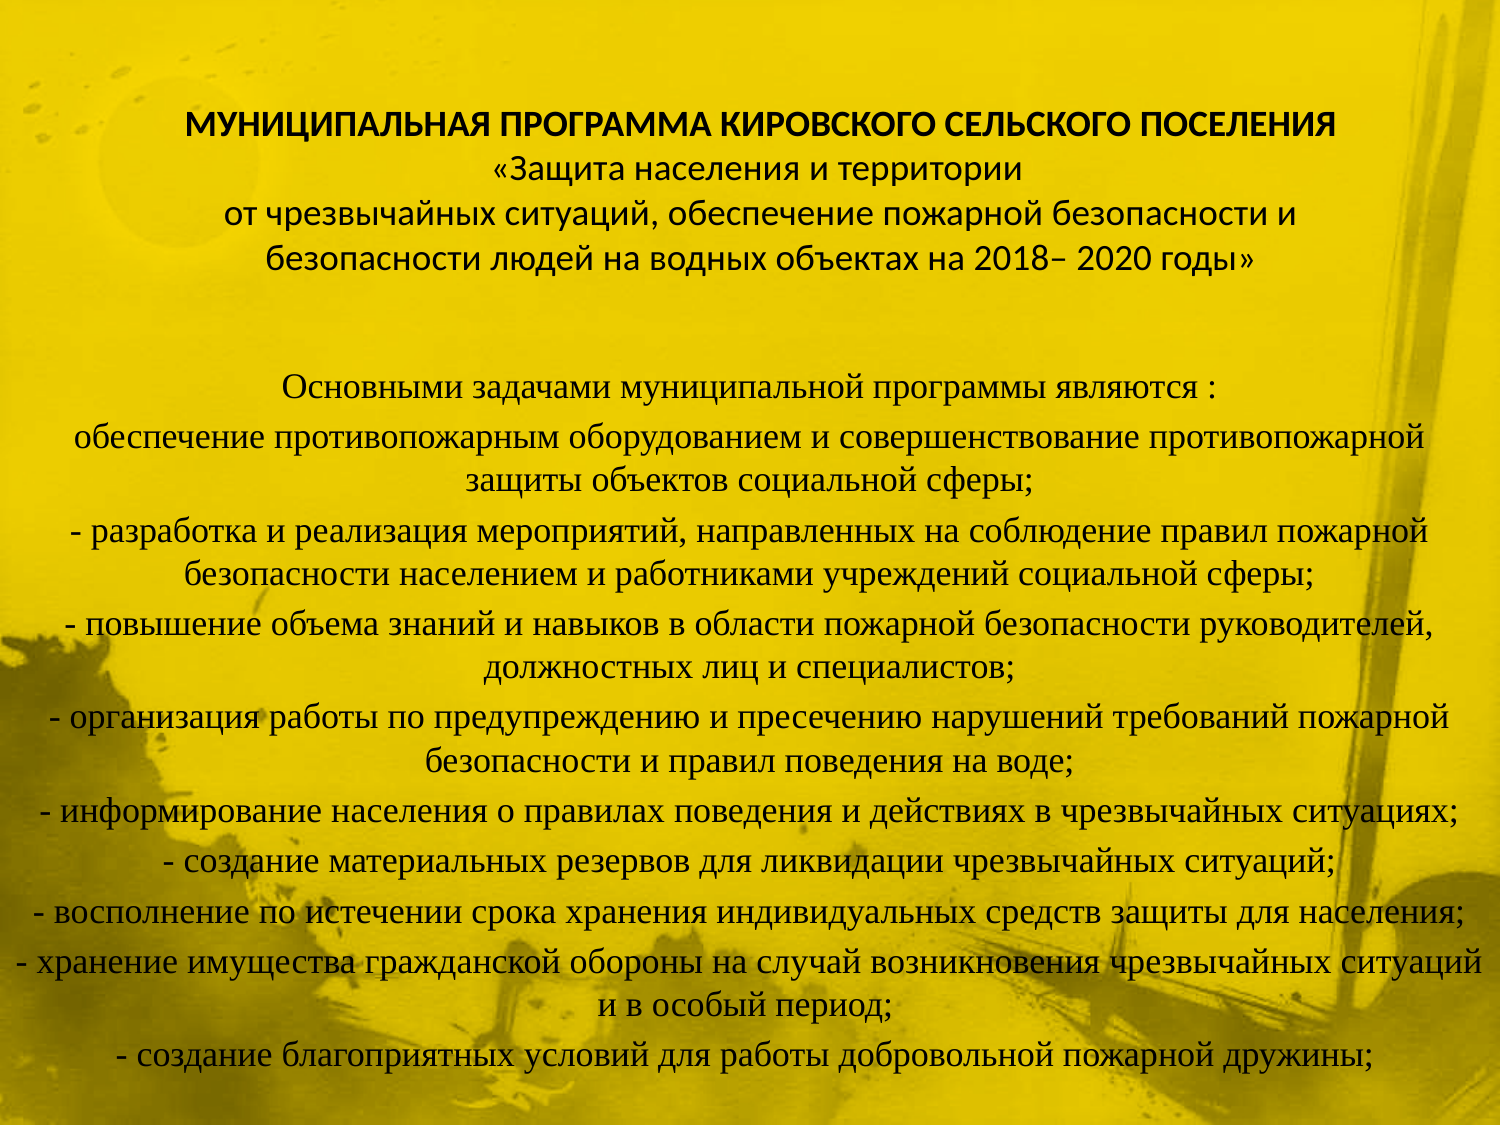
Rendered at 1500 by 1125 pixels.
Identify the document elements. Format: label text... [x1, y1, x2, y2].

title МУНИЦИПАЛЬНАЯ ПРОГРАММА КИРОВСКОГО СЕЛЬСКОГО ПОСЕЛЕНИЯ «Защита населения и территории от чрезвычайных ситуаций, обеспечение пожарной безопасности и безопасности людей на водных объектах на 2018– 2020 годы» [123, 90, 1399, 326]
subtitle Основными задачами муниципальной программы являются : обеспечение противопожарным оборудованием и совершенствование противопожарной защиты объектов социальной сферы; - разработка и реализация мероприятий, направленных на соблюдение правил пожарной безопасности населением и работниками учреждений социальной сферы; - повышение объема знаний и навыков в области пожарной безопасности руководителей, должностных лиц и специалистов; - организация работы по предупреждению и пресечению нарушений требований пожарной безопасности и правил поведения на воде; - информирование населения о правилах поведения и действиях в чрезвычайных ситуациях; - создание материальных резервов для ликвидации чрезвычайных ситуаций; - восполнение по истечении срока хранения индивидуальных средств защиты для населения; - хранение имущества гражданской обороны на случай возникновения чрезвычайных ситуаций и в особый период; - создание благоприятных условий для работы добровольной пожарной дружины; [0, 326, 1500, 1125]
